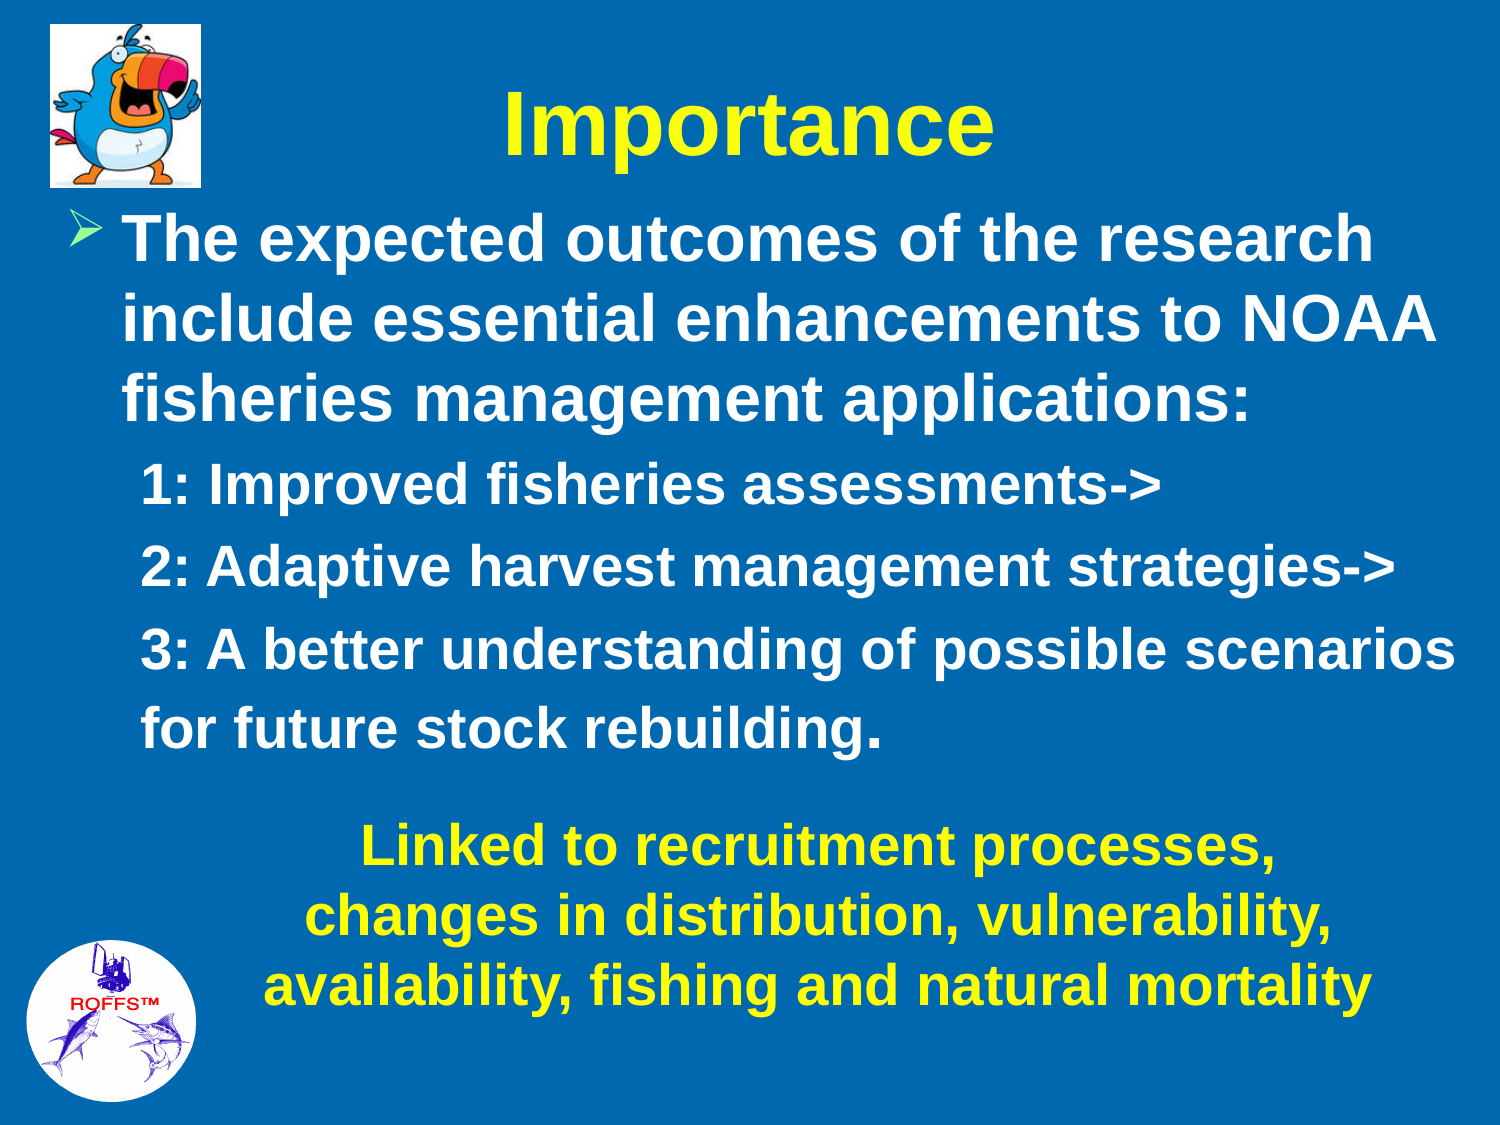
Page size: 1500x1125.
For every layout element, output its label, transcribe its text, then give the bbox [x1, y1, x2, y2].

picture [49, 24, 201, 188]
text_box Linked to recruitment processes, changes in distribution, vulnerability, availability, fishing and natural mortality [237, 799, 1400, 1095]
title Importance [204, 49, 1426, 187]
picture [24, 937, 200, 1104]
list The expected outcomes of the research include essential enhancements to NOAA fisheries management applications: 1: Improved fisheries assessments-> 2: Adaptive harvest management strategies-> 3: A better understanding of possible scenarios for future stock rebuilding. [49, 187, 1500, 801]
